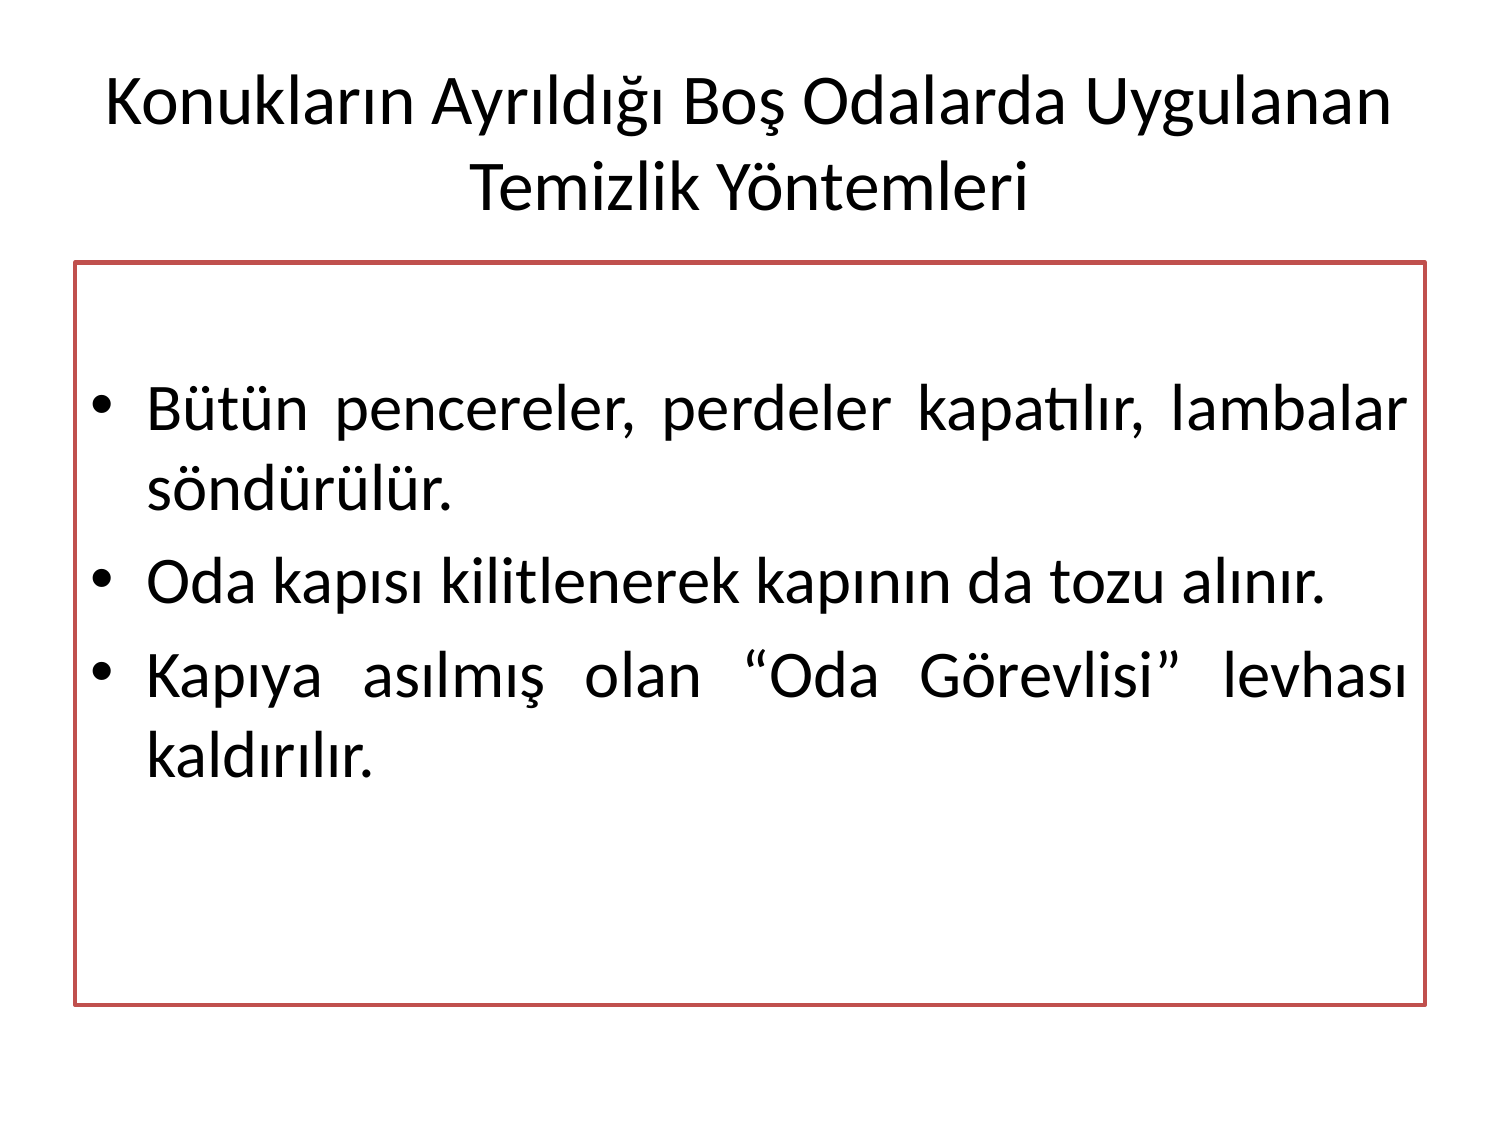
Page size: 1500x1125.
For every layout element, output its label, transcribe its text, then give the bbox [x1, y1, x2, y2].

title Konukların Ayrıldığı Boş Odalarda Uygulanan Temizlik Yöntemleri [75, 45, 1425, 233]
list Bütün pencereler, perdeler kapatılır, lambalar söndürülür. Oda kapısı kilitlenerek kapının da tozu alınır. Kapıya asılmış olan “Oda Görevlisi” levhası kaldırılır. [73, 260, 1427, 1007]
